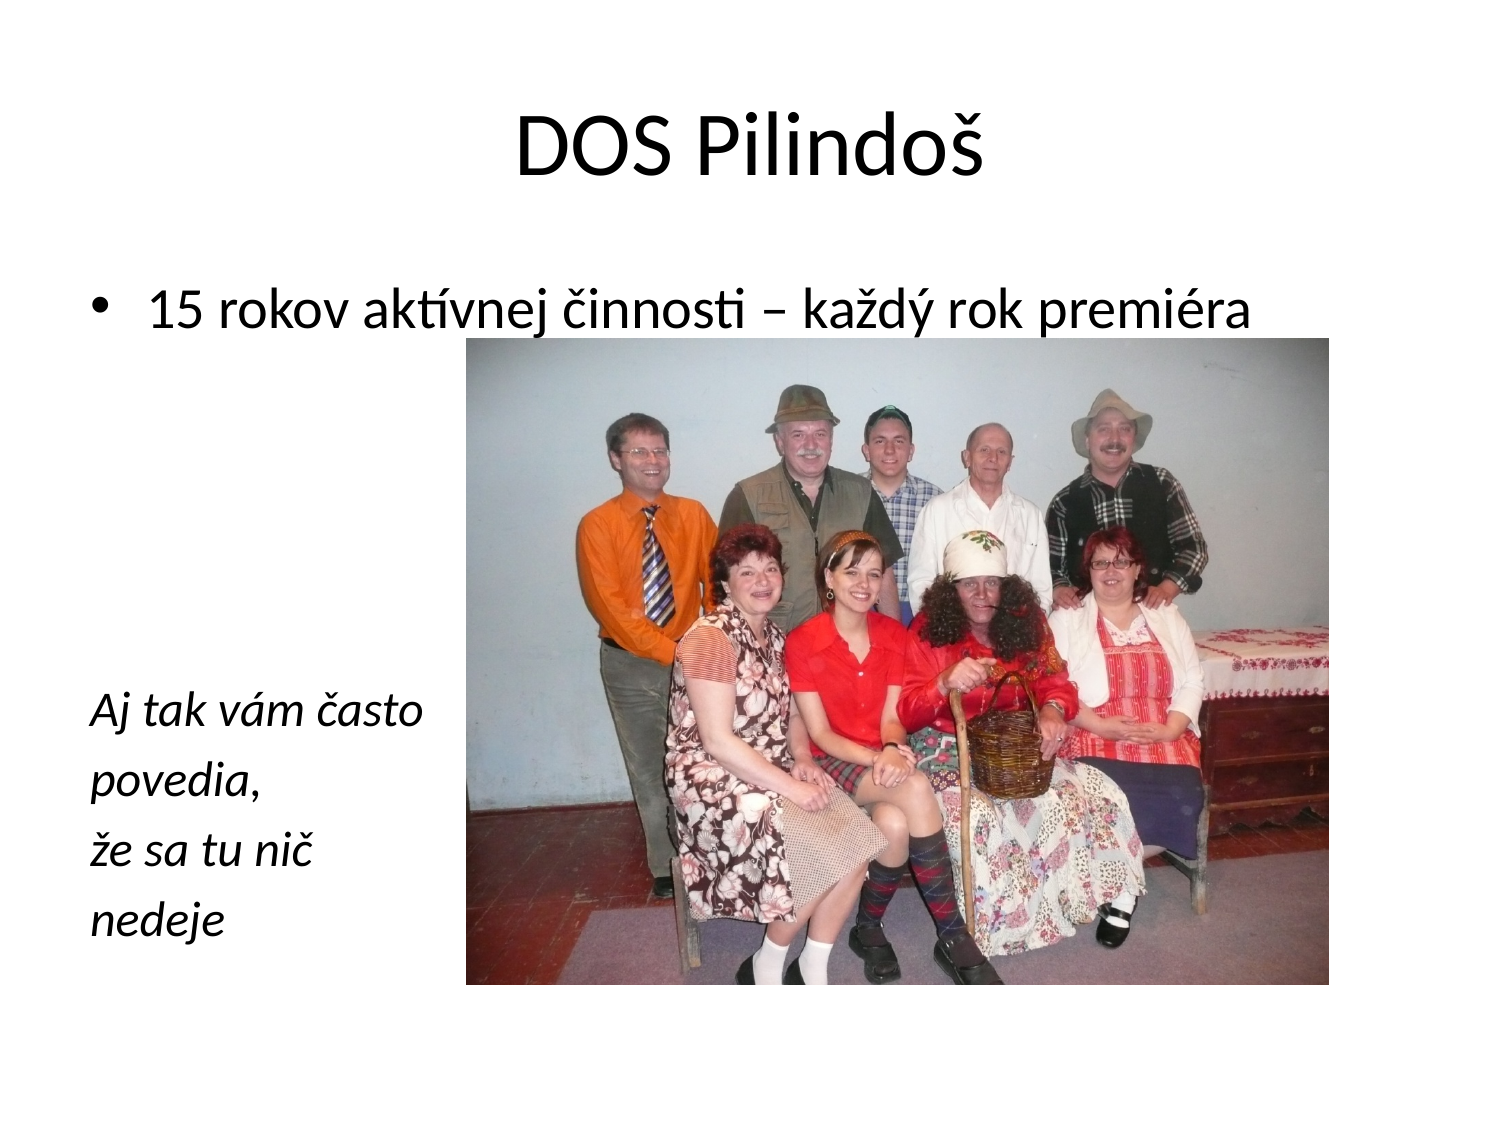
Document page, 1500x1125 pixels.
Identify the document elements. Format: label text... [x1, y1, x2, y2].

picture [466, 337, 1329, 986]
title DOS Pilindoš [75, 45, 1425, 233]
list 15 rokov aktívnej činnosti – každý rok premiéra Aj tak vám často povedia, že sa tu nič nedeje [75, 262, 1425, 1005]
